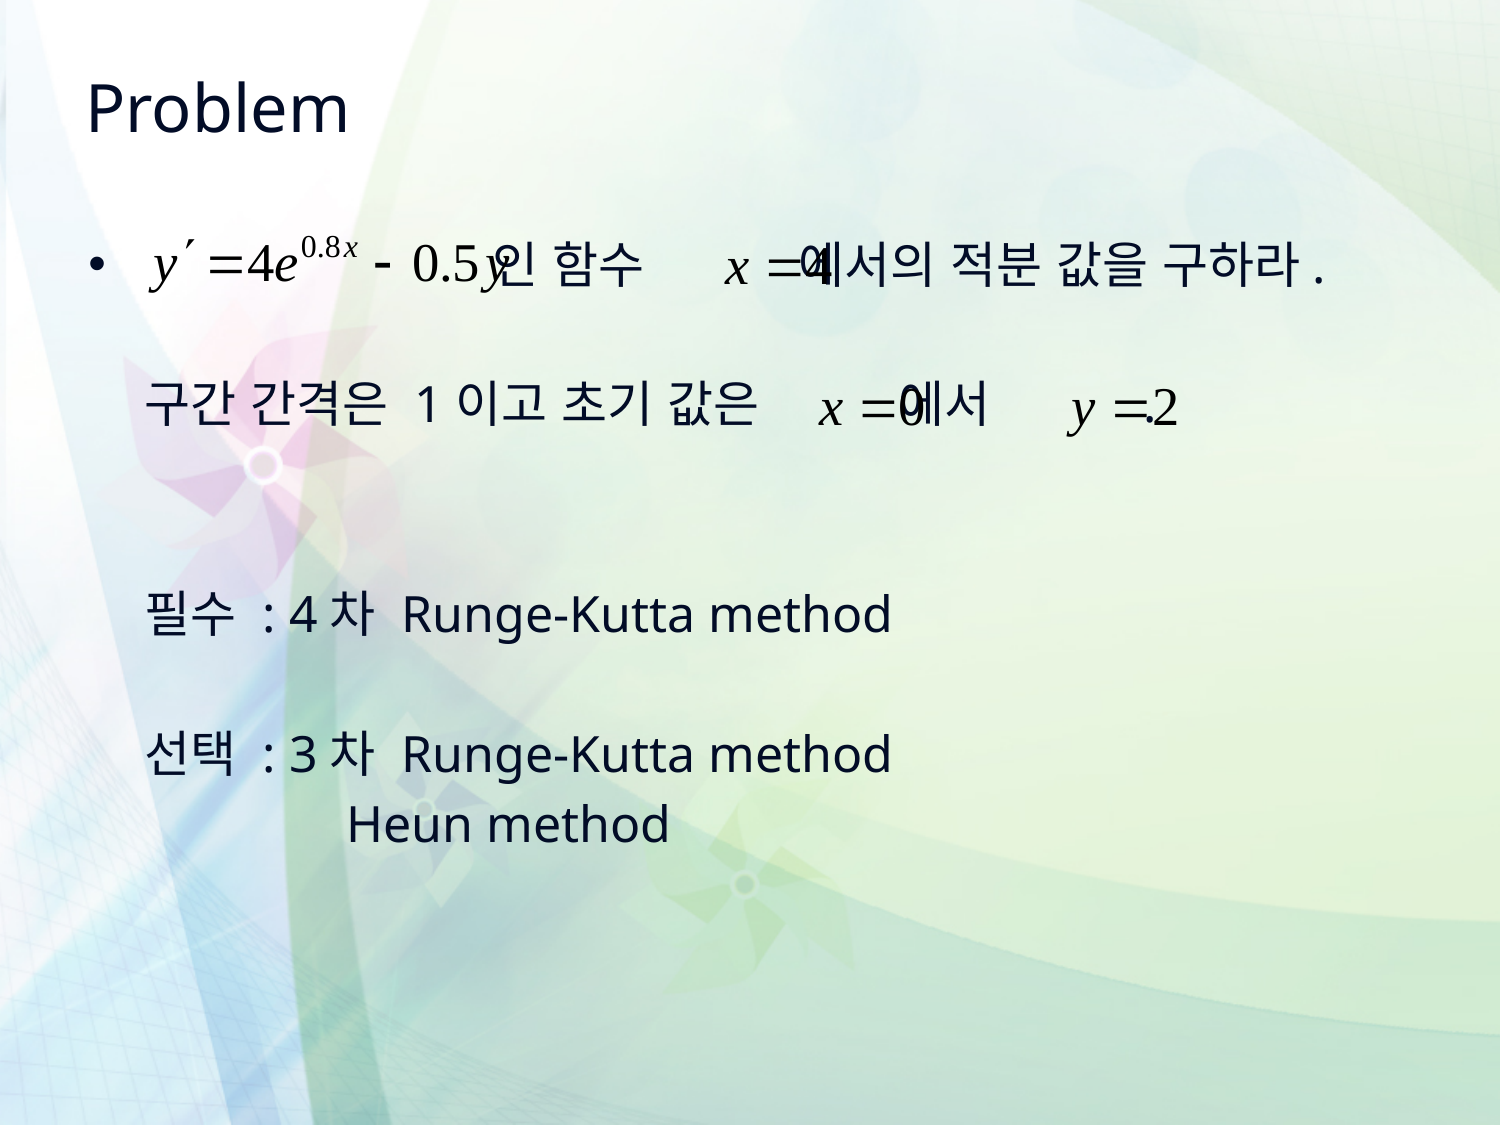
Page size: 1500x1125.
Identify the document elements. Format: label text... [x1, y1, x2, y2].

title Problem [70, 46, 1421, 164]
list 인 함수 에서의 적분 값을 구하라. 구간 간격은 1이고 초기 값은 에서 . 필수 : 4차 Runge-Kutta method 선택 : 3차 Runge-Kutta method Heun method [73, 225, 1424, 1055]
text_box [140, 222, 520, 305]
picture [0, 0, 1500, 1125]
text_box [1057, 374, 1190, 449]
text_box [714, 234, 843, 299]
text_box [808, 374, 937, 439]
